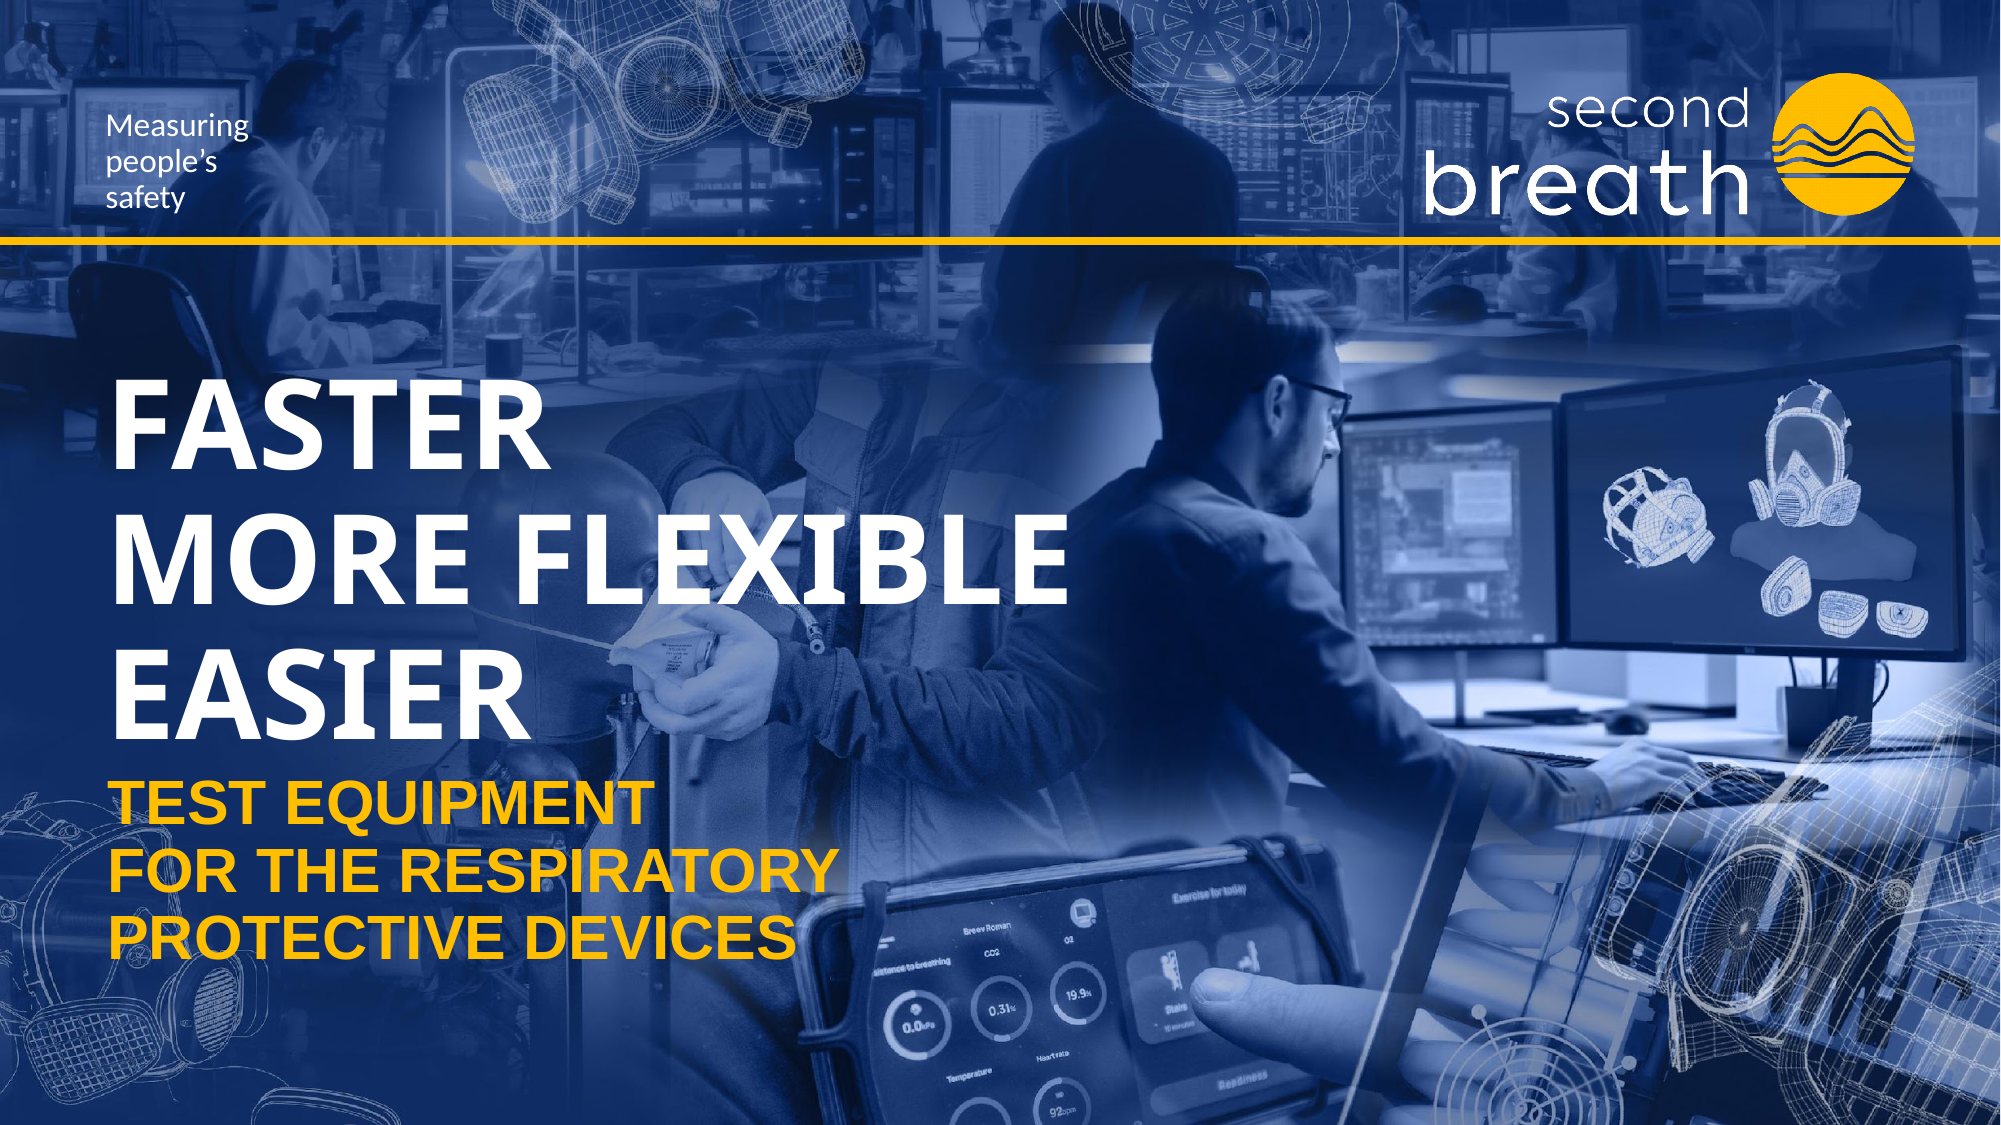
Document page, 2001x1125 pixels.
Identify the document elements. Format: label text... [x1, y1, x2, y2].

text_box Measuring people’s safety [90, 100, 1591, 232]
picture [0, 0, 2001, 1125]
title FASTER MORE FLEXIBLE EASIER [90, 354, 1591, 764]
text_box TEST EQUIPMENT FOR THE RESPIRATORY PROTECTIVE DEVICES [92, 763, 1593, 980]
